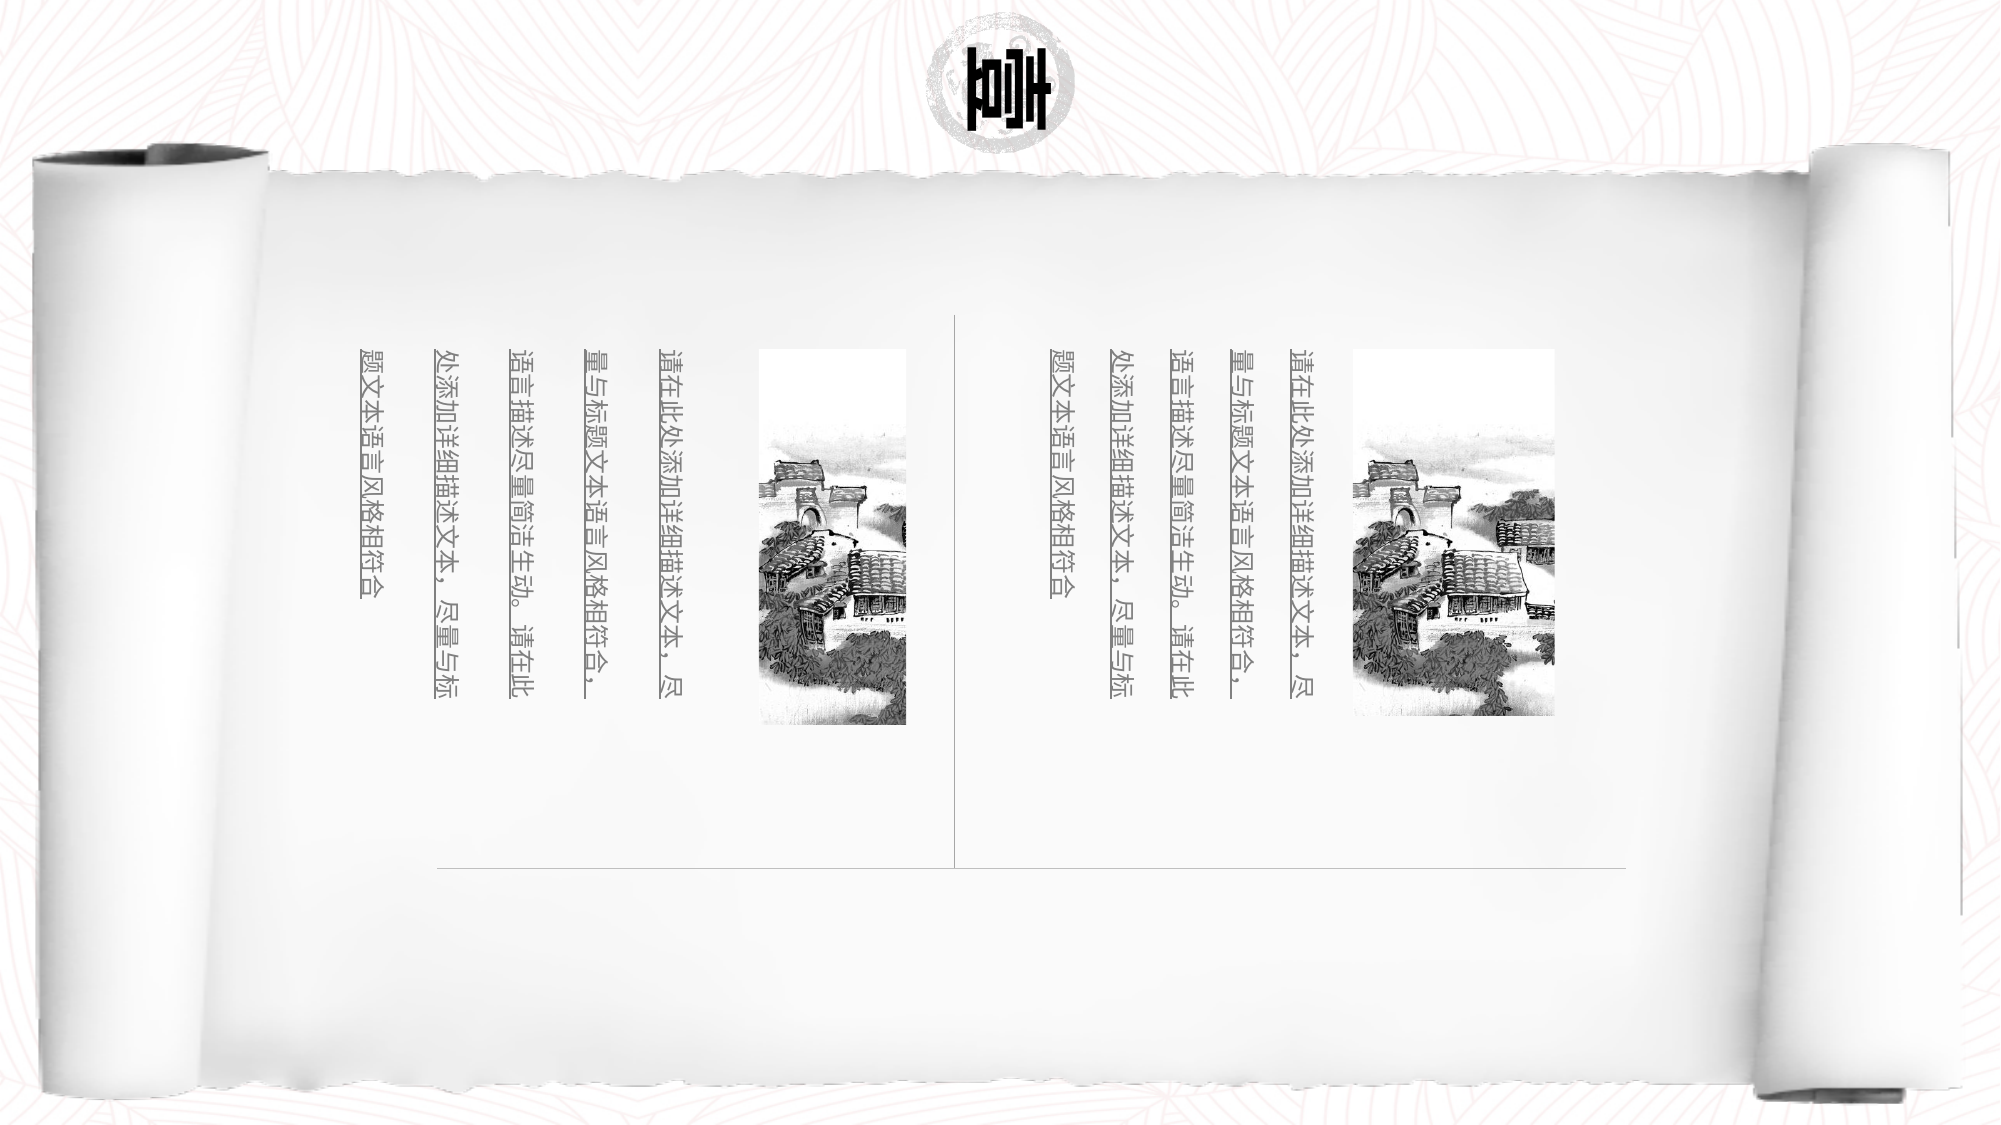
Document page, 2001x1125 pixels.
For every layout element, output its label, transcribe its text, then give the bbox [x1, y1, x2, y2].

text_box 请在此处添加详细描述文本，尽量与标题文本语言风格相符合，语言描述尽量简洁生动。请在此处添加详细描述文本，尽量与标题文本语言风格相符合 [969, 334, 1356, 725]
text_box 请在此处添加详细描述文本，尽量与标题文本语言风格相符合，语言描述尽量简洁生动。请在此处添加详细描述文本，尽量与标题文本语言风格相符合 [255, 334, 741, 725]
picture [0, 0, 2001, 1125]
text_box [758, 349, 907, 726]
text_box [1352, 349, 1556, 717]
